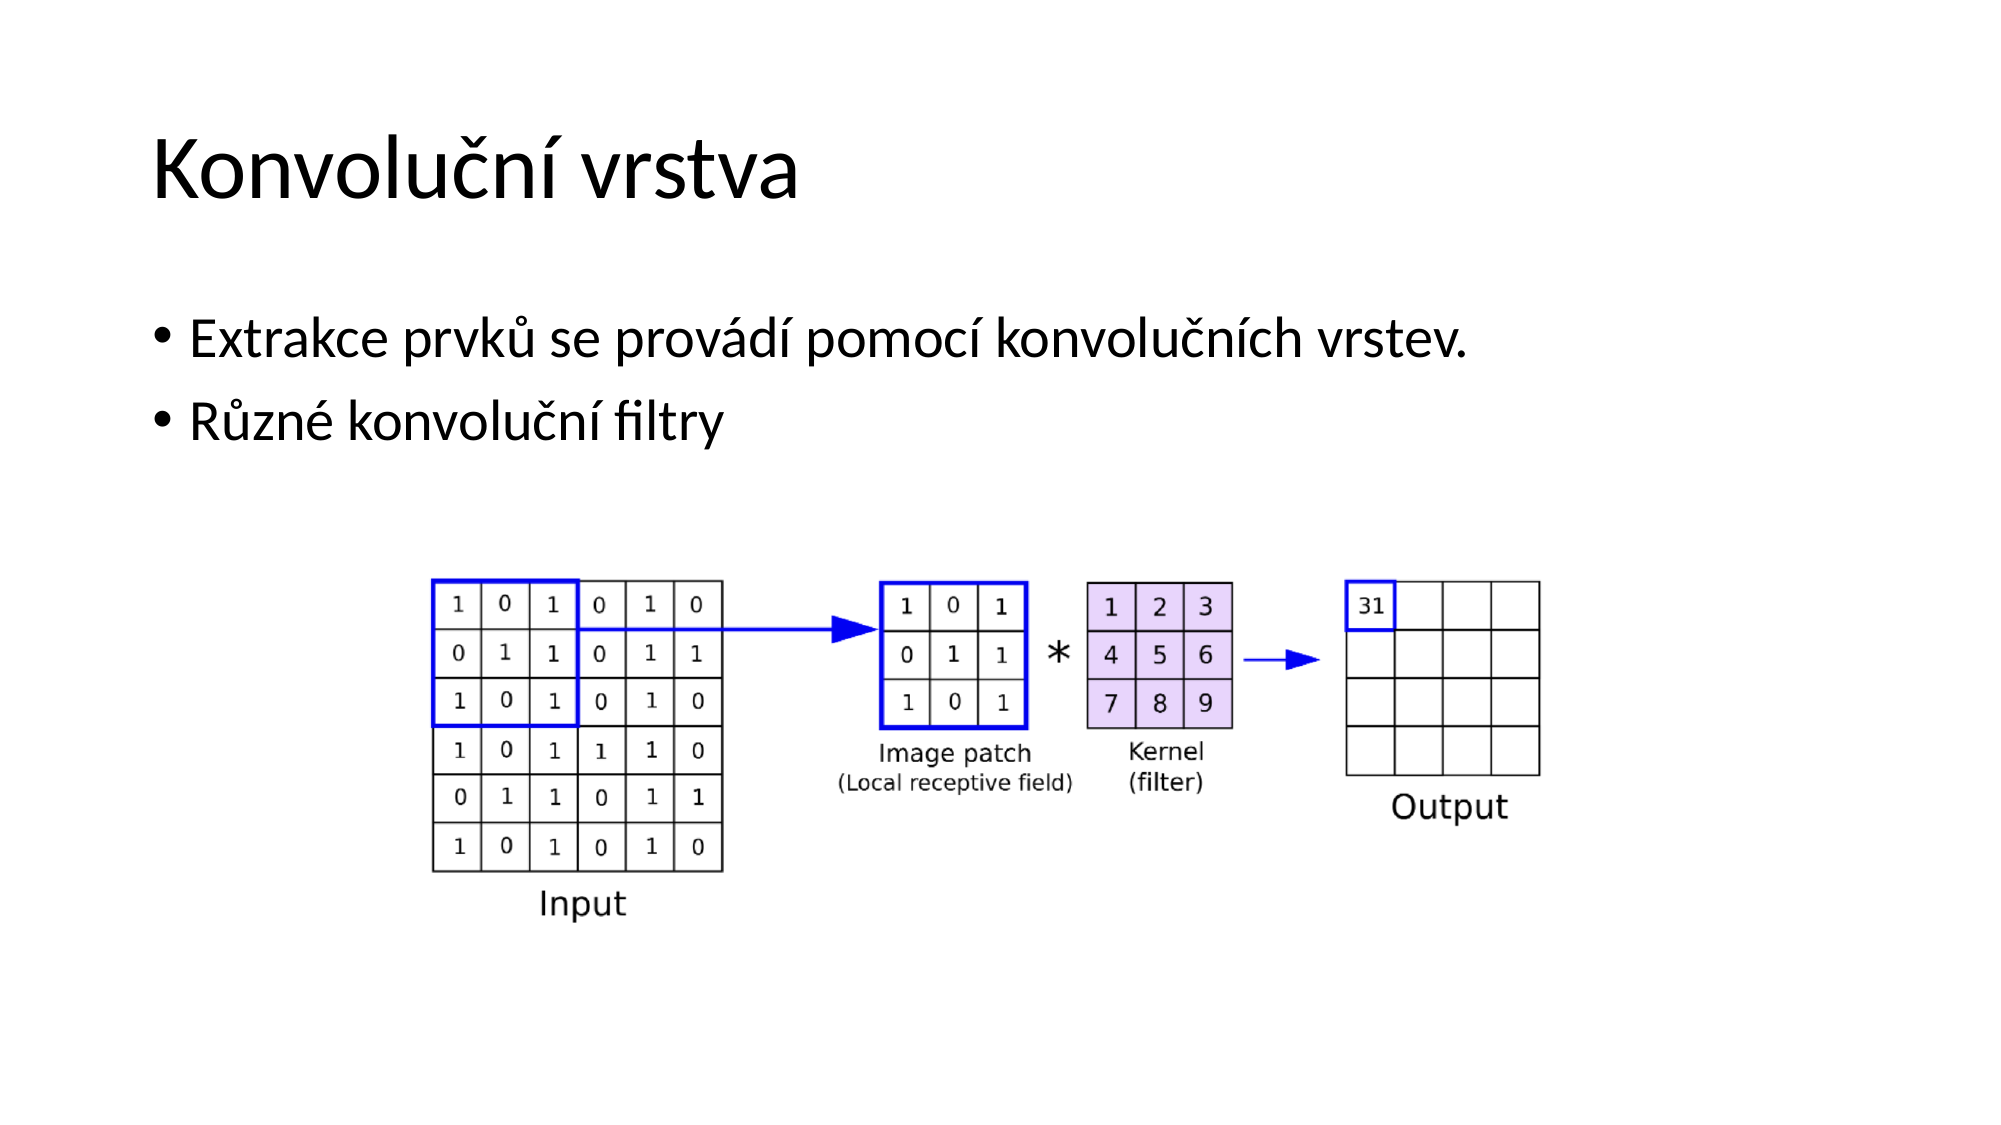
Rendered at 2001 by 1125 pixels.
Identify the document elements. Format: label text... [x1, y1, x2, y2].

picture [407, 530, 1592, 986]
list Extrakce prvků se provádí pomocí konvolučních vrstev. Různé konvoluční filtry [137, 299, 1863, 1014]
title Konvoluční vrstva [137, 59, 1863, 278]
